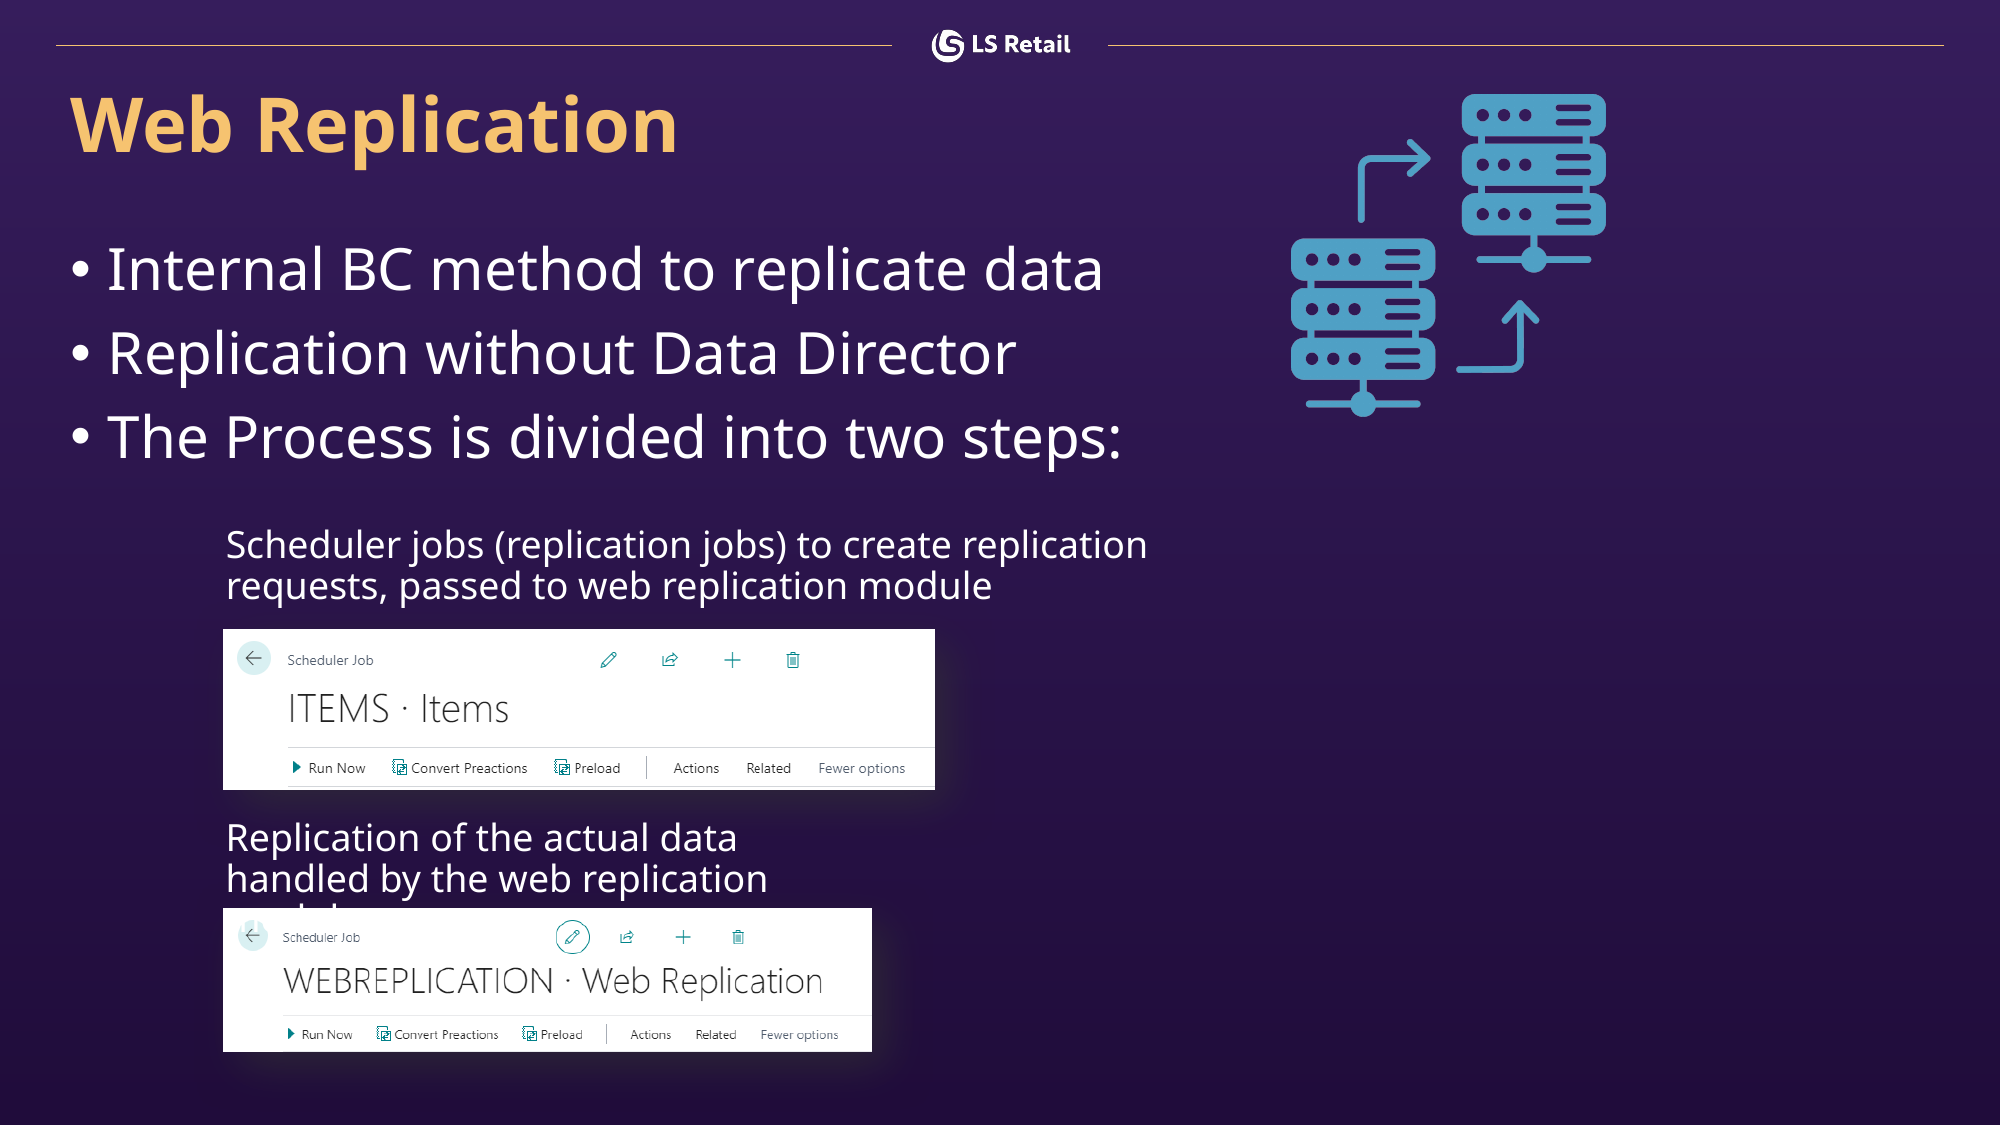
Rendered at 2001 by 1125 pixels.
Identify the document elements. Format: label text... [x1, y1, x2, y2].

text_box Replication of the actual data handled by the web replication module [210, 811, 872, 948]
title Web Replication [55, 80, 1550, 177]
picture [917, 15, 1083, 77]
text_box Scheduler jobs (replication jobs) to create replication requests, passed to web replication module [211, 519, 1233, 615]
picture [1291, 94, 1606, 417]
picture [223, 629, 935, 790]
picture [223, 908, 872, 1052]
list Internal BC method to replicate data Replication without Data Director The Process is divided into two steps: [55, 232, 1635, 1000]
